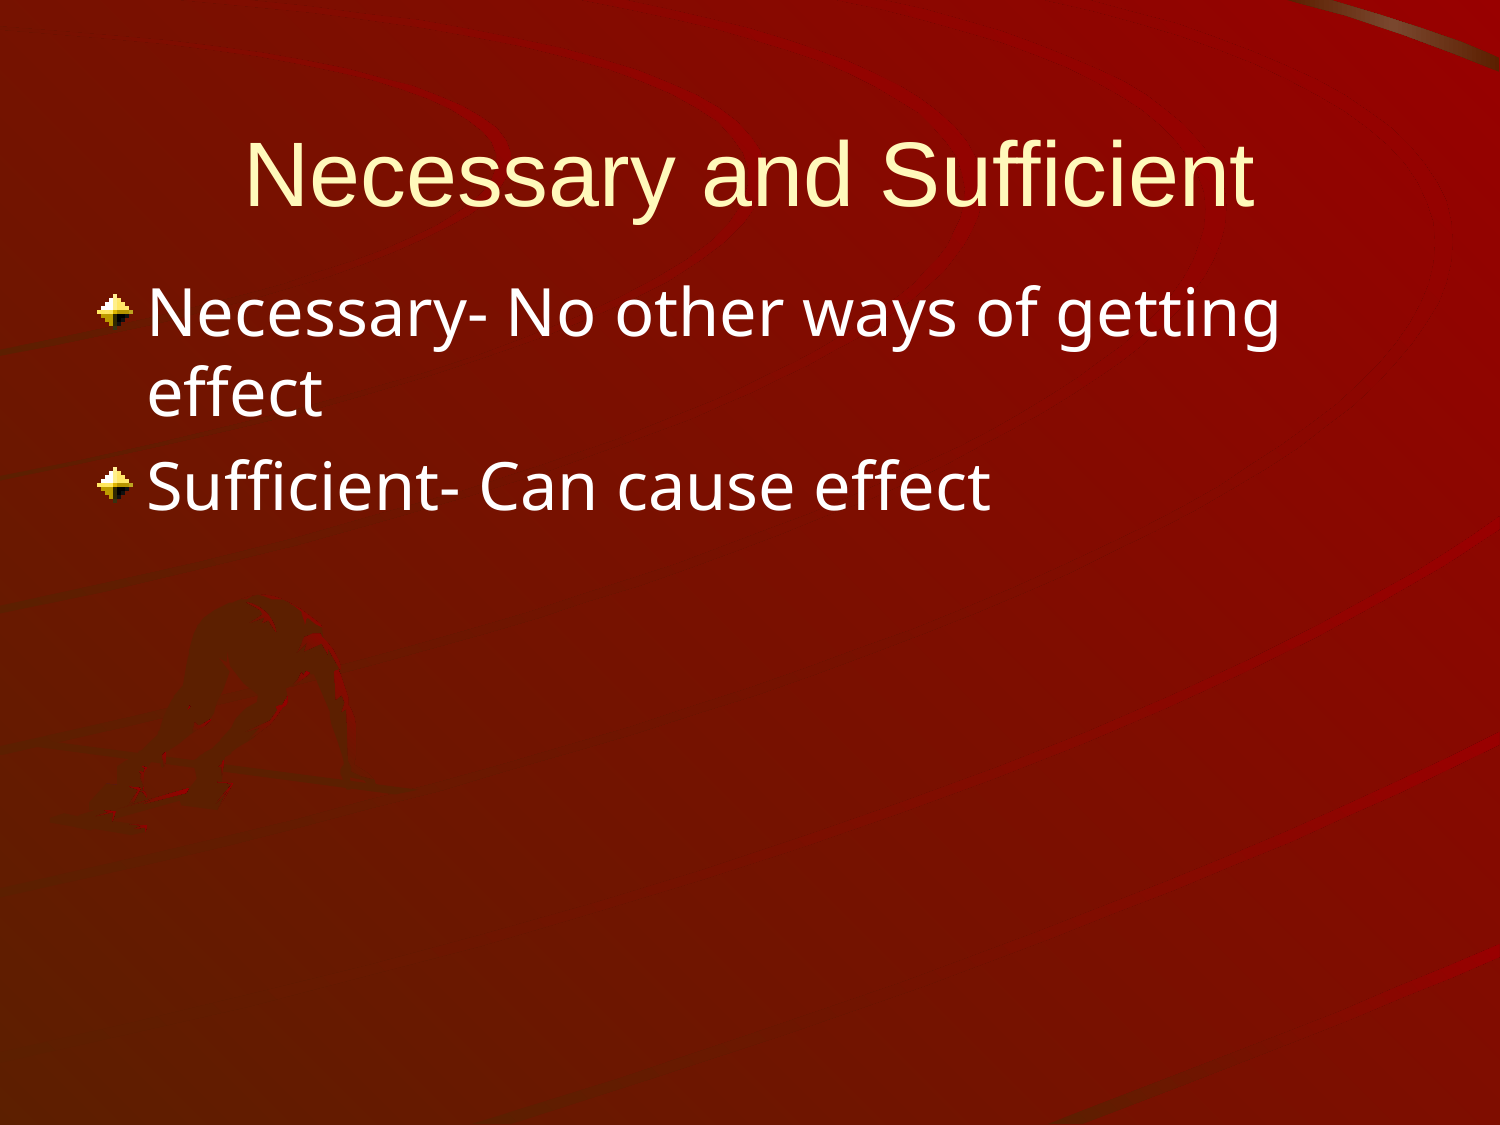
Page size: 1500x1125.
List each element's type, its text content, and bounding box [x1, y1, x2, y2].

title Necessary and Sufficient [75, 26, 1425, 233]
list Necessary- No other ways of getting effect Sufficient- Can cause effect [75, 262, 1425, 1006]
picture [90, 286, 137, 334]
picture [90, 459, 137, 507]
